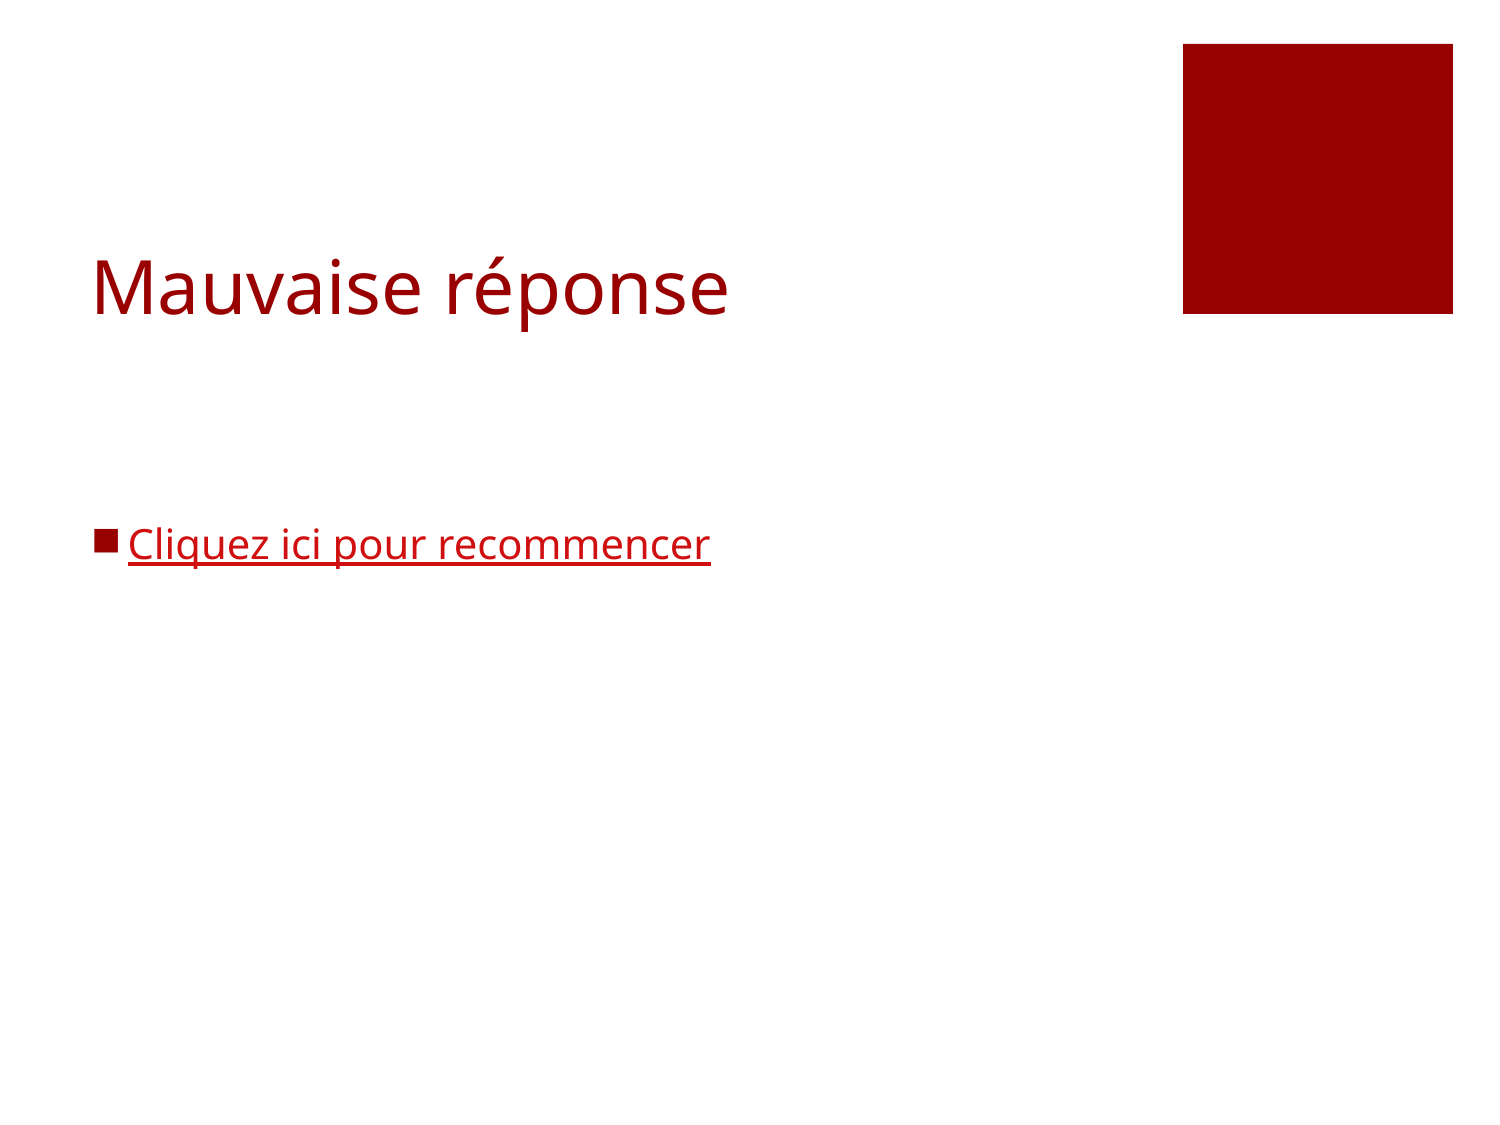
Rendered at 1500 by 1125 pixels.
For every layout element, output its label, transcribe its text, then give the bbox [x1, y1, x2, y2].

title Mauvaise réponse [75, 149, 1143, 338]
list Cliquez ici pour recommencer [75, 510, 1143, 1005]
